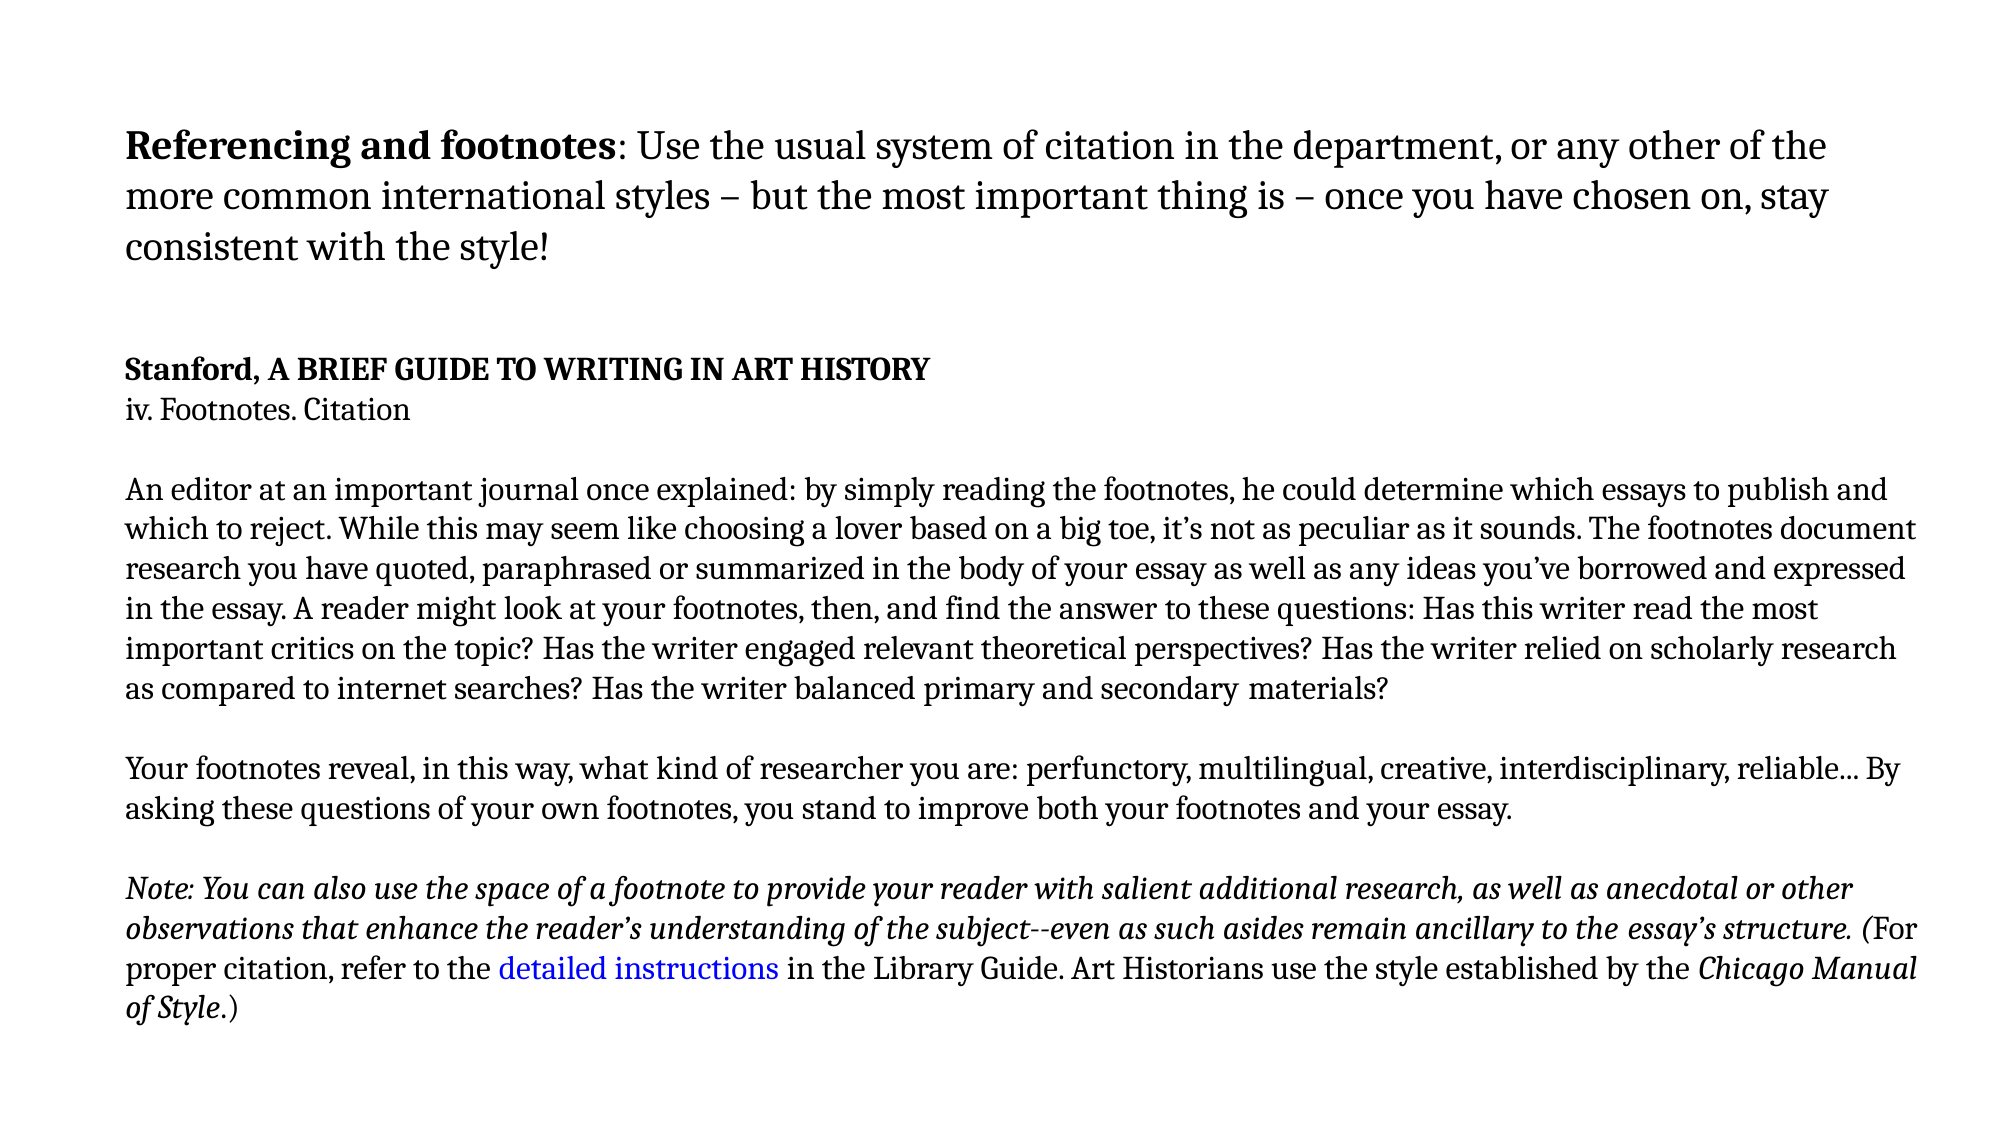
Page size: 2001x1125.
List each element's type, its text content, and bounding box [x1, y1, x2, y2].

text_box Referencing and footnotes: Use the usual system of citation in the department, or any other of the more common international styles – but the most important thing is – once you have chosen on, stay consistent with the style! [110, 110, 1936, 276]
text_box Stanford, A BRIEF GUIDE TO WRITING IN ART HISTORY iv. Footnotes. Citation An editor at an important journal once explained: by simply reading the footnotes, he could determine which essays to publish and which to reject. While this may seem like choosing a lover based on a big toe, it’s not as peculiar as it sounds. The footnotes document research you have quoted, paraphrased or summarized in the body of your essay as well as any ideas you’ve borrowed and expressed in the essay. A reader might look at your footnotes, then, and find the answer to these questions: Has this writer read the most important critics on the topic? Has the writer engaged relevant theoretical perspectives? Has the writer relied on scholarly research as compared to internet searches? Has the writer balanced primary and secondary materials? Your footnotes reveal, in this way, what kind of researcher you are: perfunctory, multilingual, creative, interdisciplinary, reliable... By asking these questions of your own footnotes, you stand to improve both your footnotes and your essay. Note: You can also use the space of a footnote to provide your reader with salient additional research, as well as anecdotal or other observations that enhance the reader’s understanding of the subject--even as such asides remain ancillary to the essay’s structure. (For proper citation, refer to the detailed instructions in the Library Guide. Art Historians use the style established by the Chicago Manual of Style.) [110, 339, 1936, 1033]
